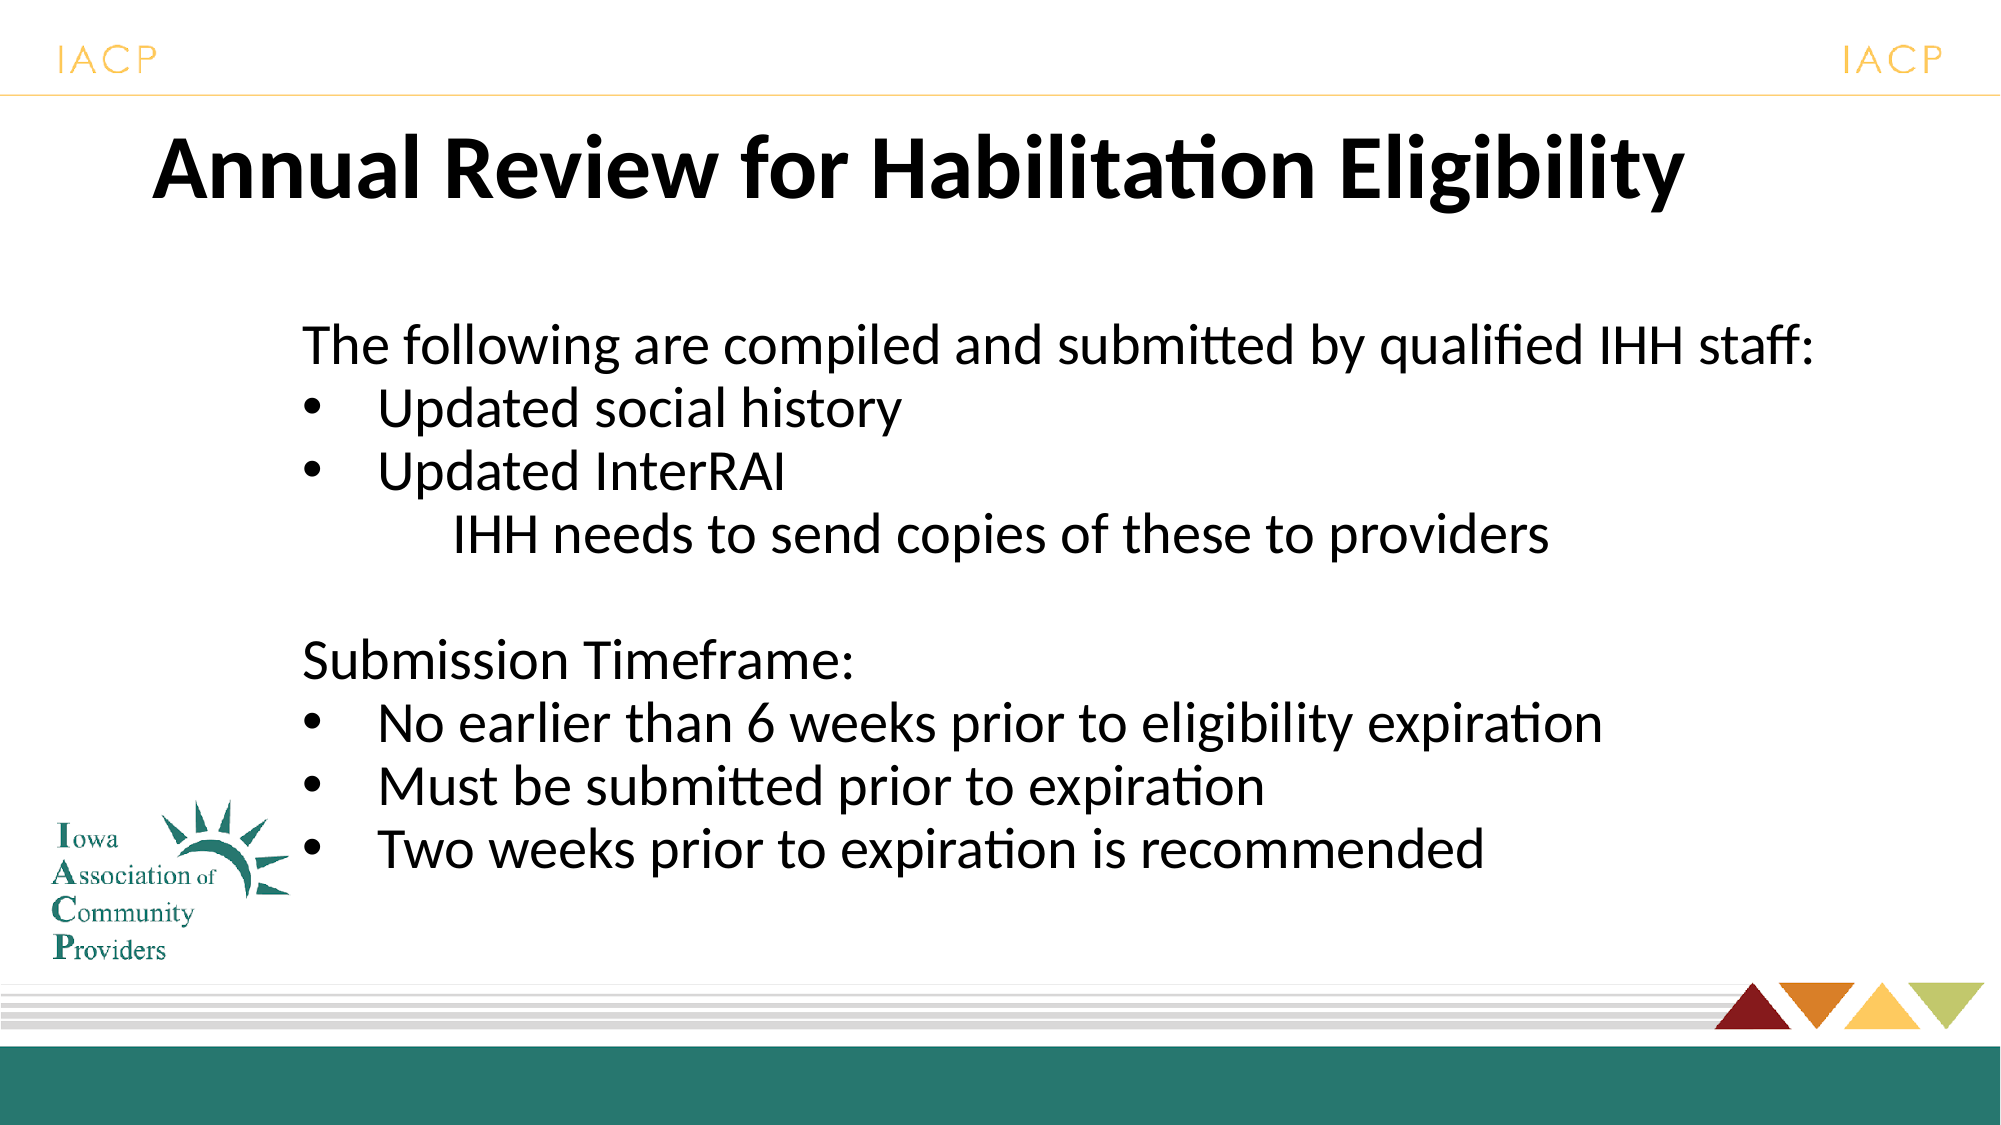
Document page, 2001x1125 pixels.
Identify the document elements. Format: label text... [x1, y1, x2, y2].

list The following are compiled and submitted by qualified IHH staff: Updated social history Updated InterRAI IHH needs to send copies of these to providers Submission Timeframe: No earlier than 6 weeks prior to eligibility expiration Must be submitted prior to expiration Two weeks prior to expiration is recommended [137, 299, 1863, 1014]
title Annual Review for Habilitation Eligibility [137, 59, 1863, 278]
picture [0, 0, 2001, 1125]
